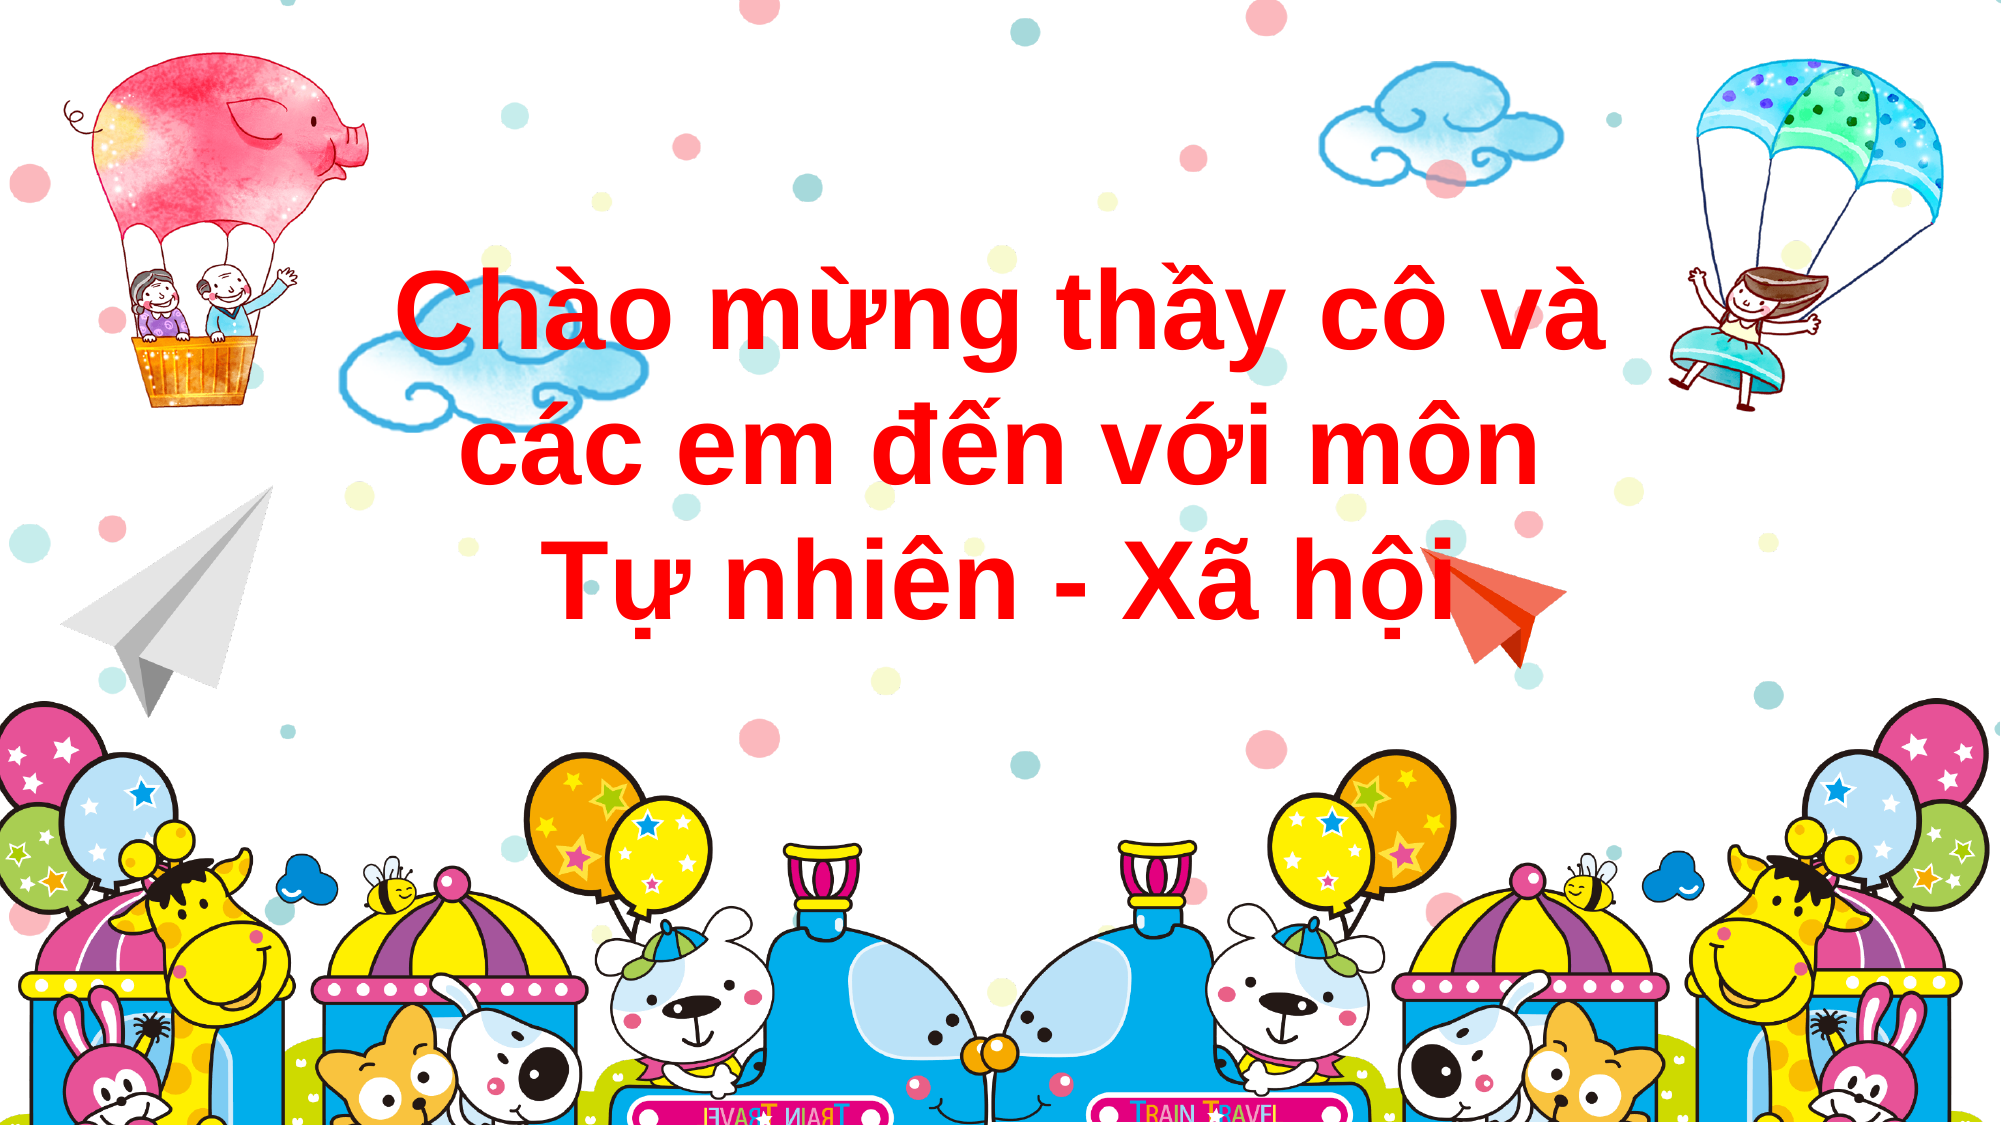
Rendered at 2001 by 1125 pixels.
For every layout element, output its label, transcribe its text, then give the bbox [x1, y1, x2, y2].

text_box Chào mừng thầy cô và các em đến với môn Tự nhiên - Xã hội [376, 389, 1624, 477]
picture [0, 477, 2000, 1125]
picture [9, 0, 2001, 433]
picture [1050, 1073, 1073, 1096]
picture [907, 1076, 930, 1099]
